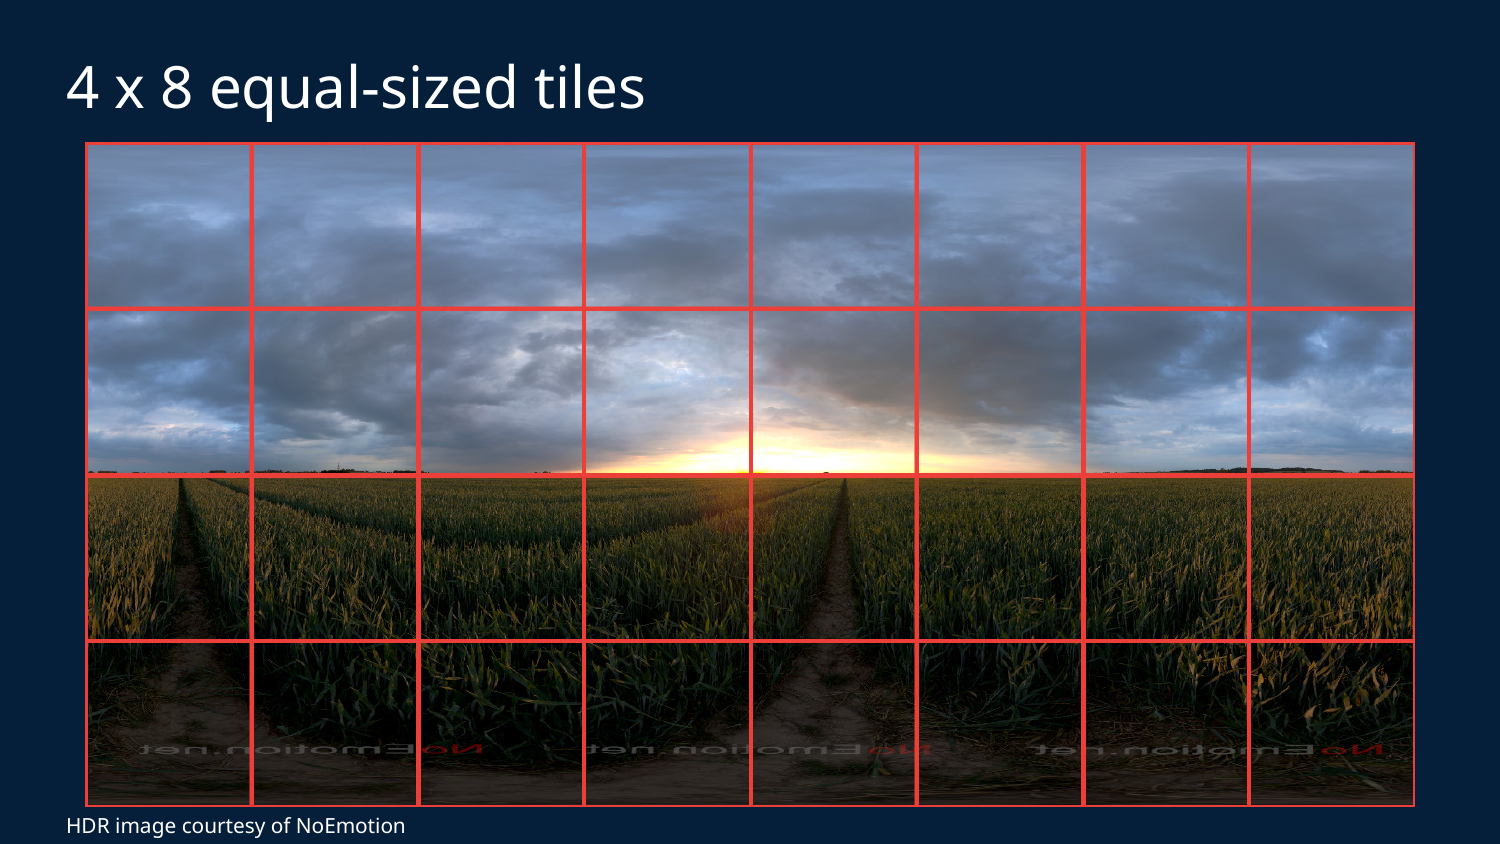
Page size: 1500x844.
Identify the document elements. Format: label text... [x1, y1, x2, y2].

picture [85, 142, 1415, 808]
text_box HDR image courtesy of NoEmotion [51, 797, 520, 844]
title 4 x 8 equal-sized tiles [51, 35, 1449, 130]
